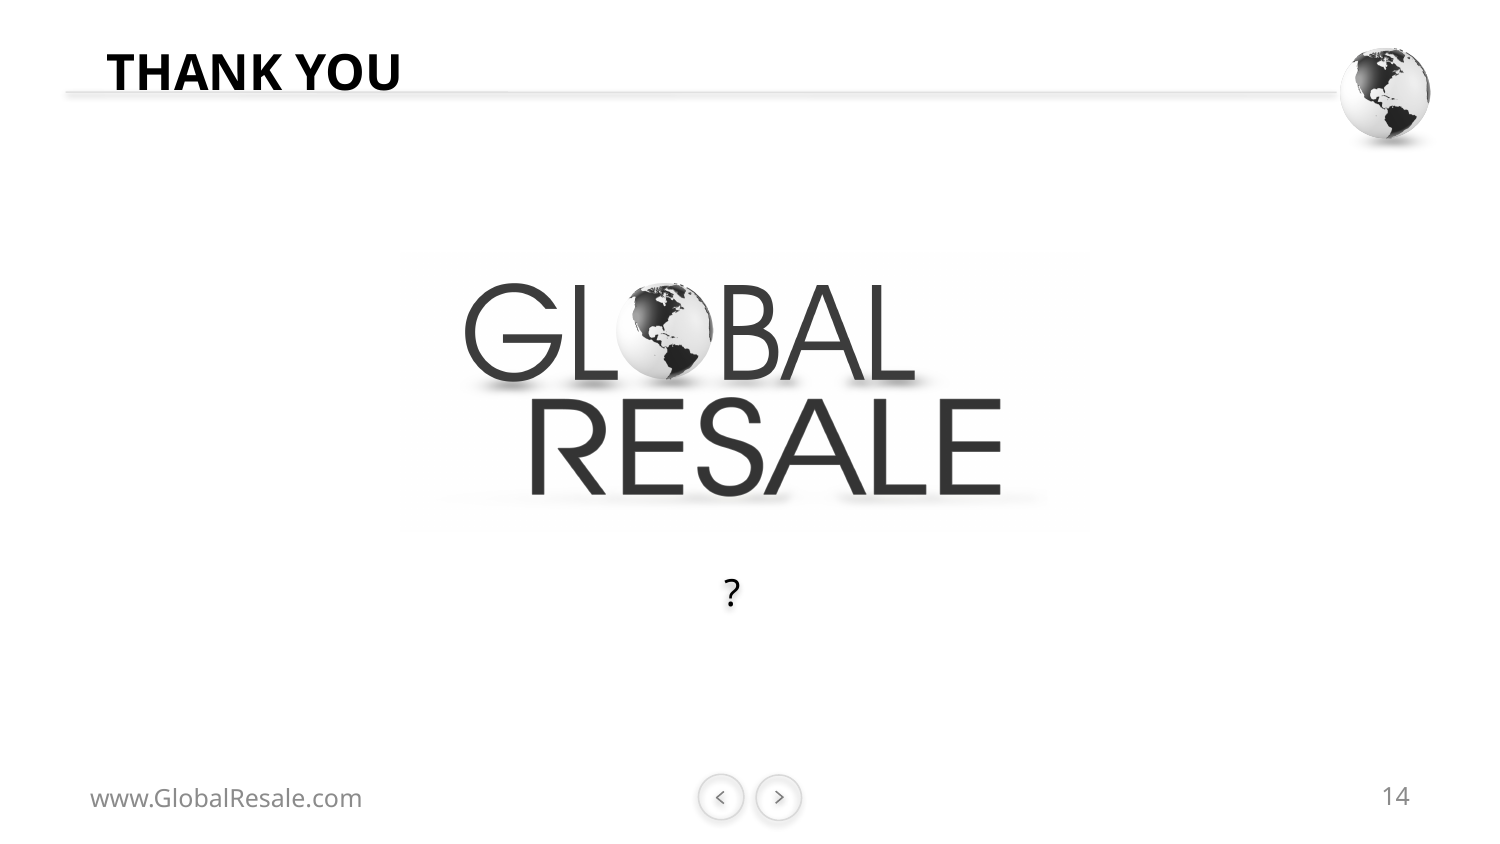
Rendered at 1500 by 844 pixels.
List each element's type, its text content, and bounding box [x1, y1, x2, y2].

title THANK YOU [106, 41, 445, 100]
text_box ? [139, 451, 1325, 715]
picture [1321, 36, 1450, 164]
slide_number 14 [1074, 774, 1425, 820]
picture [400, 251, 1090, 533]
